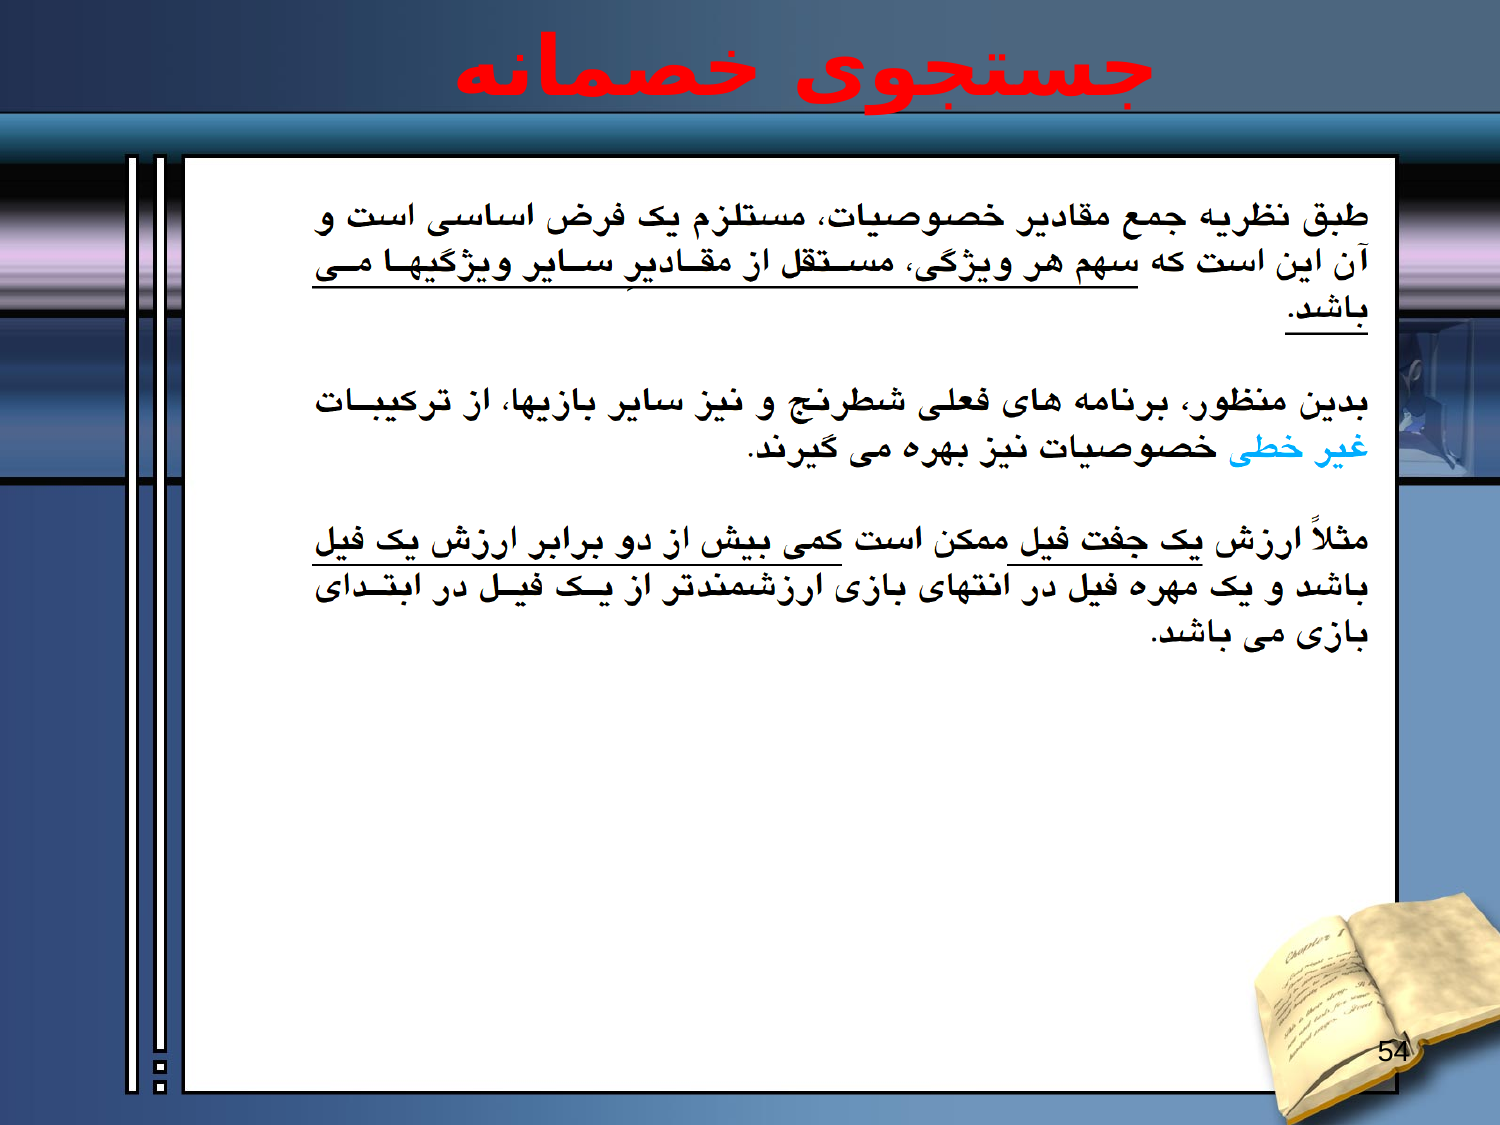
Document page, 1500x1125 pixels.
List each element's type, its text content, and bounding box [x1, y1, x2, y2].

picture [0, 0, 1500, 1125]
title جستجوی خصمانه [187, 0, 1426, 126]
slide_number 54 [1074, 1024, 1426, 1103]
